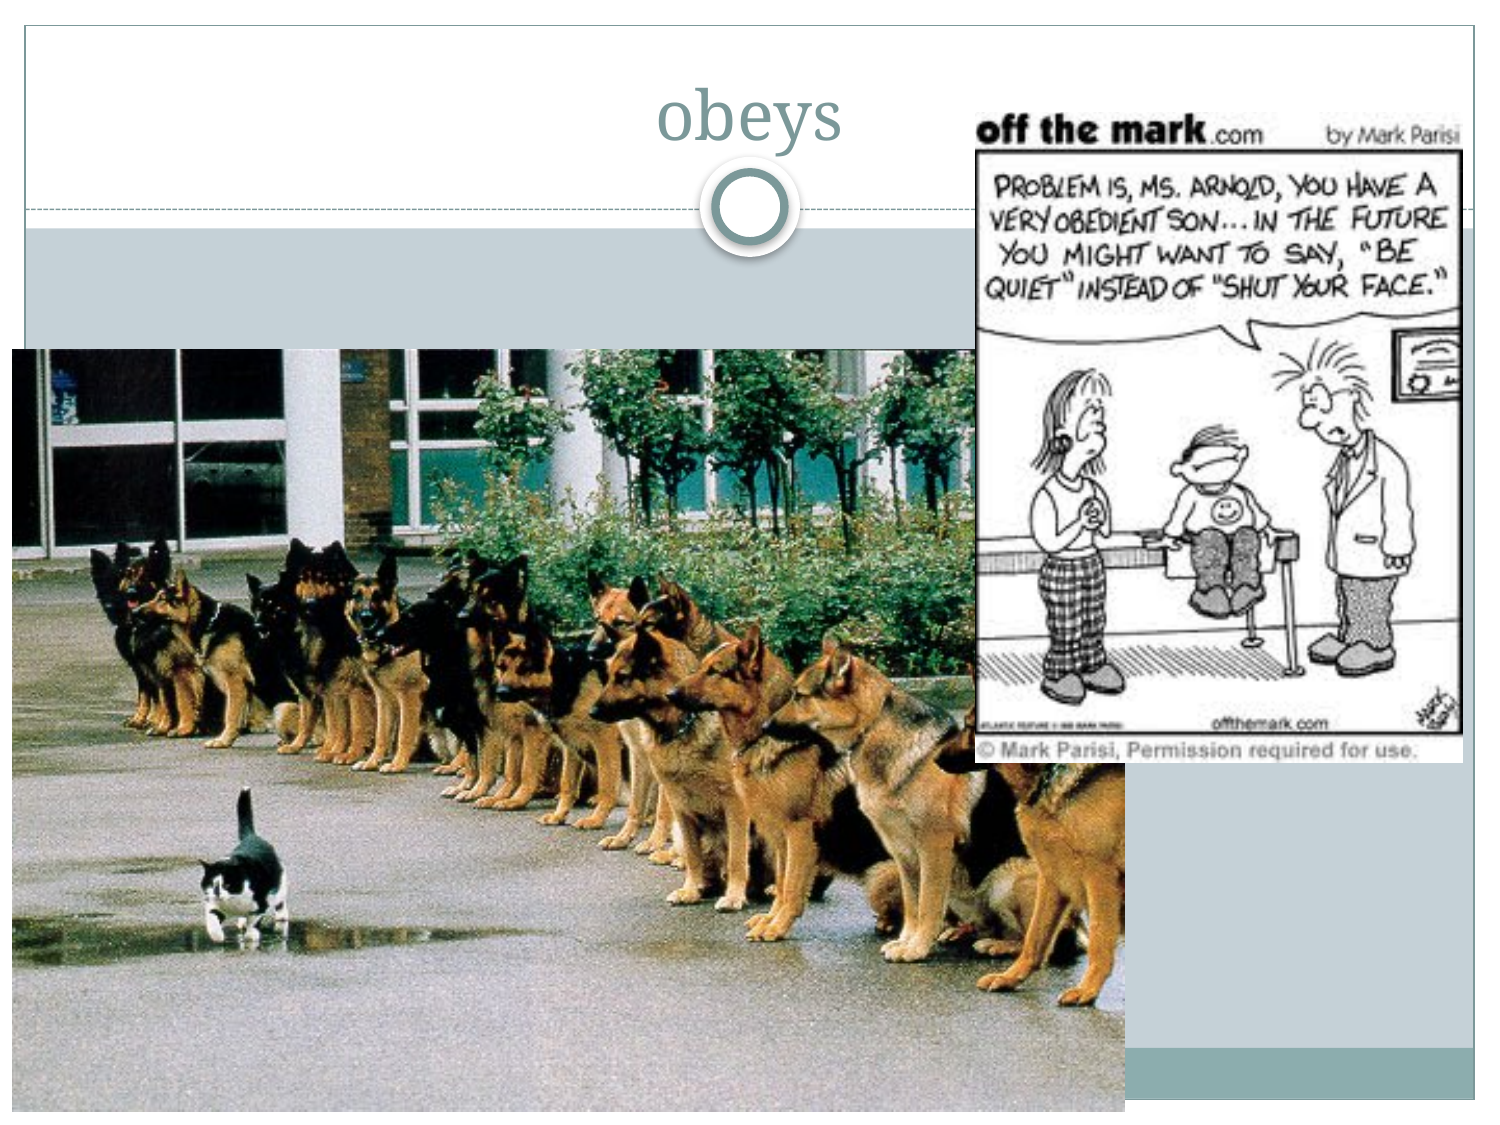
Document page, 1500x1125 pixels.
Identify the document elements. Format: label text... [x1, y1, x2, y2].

title obeys [49, 37, 1450, 162]
picture [12, 112, 1463, 1112]
